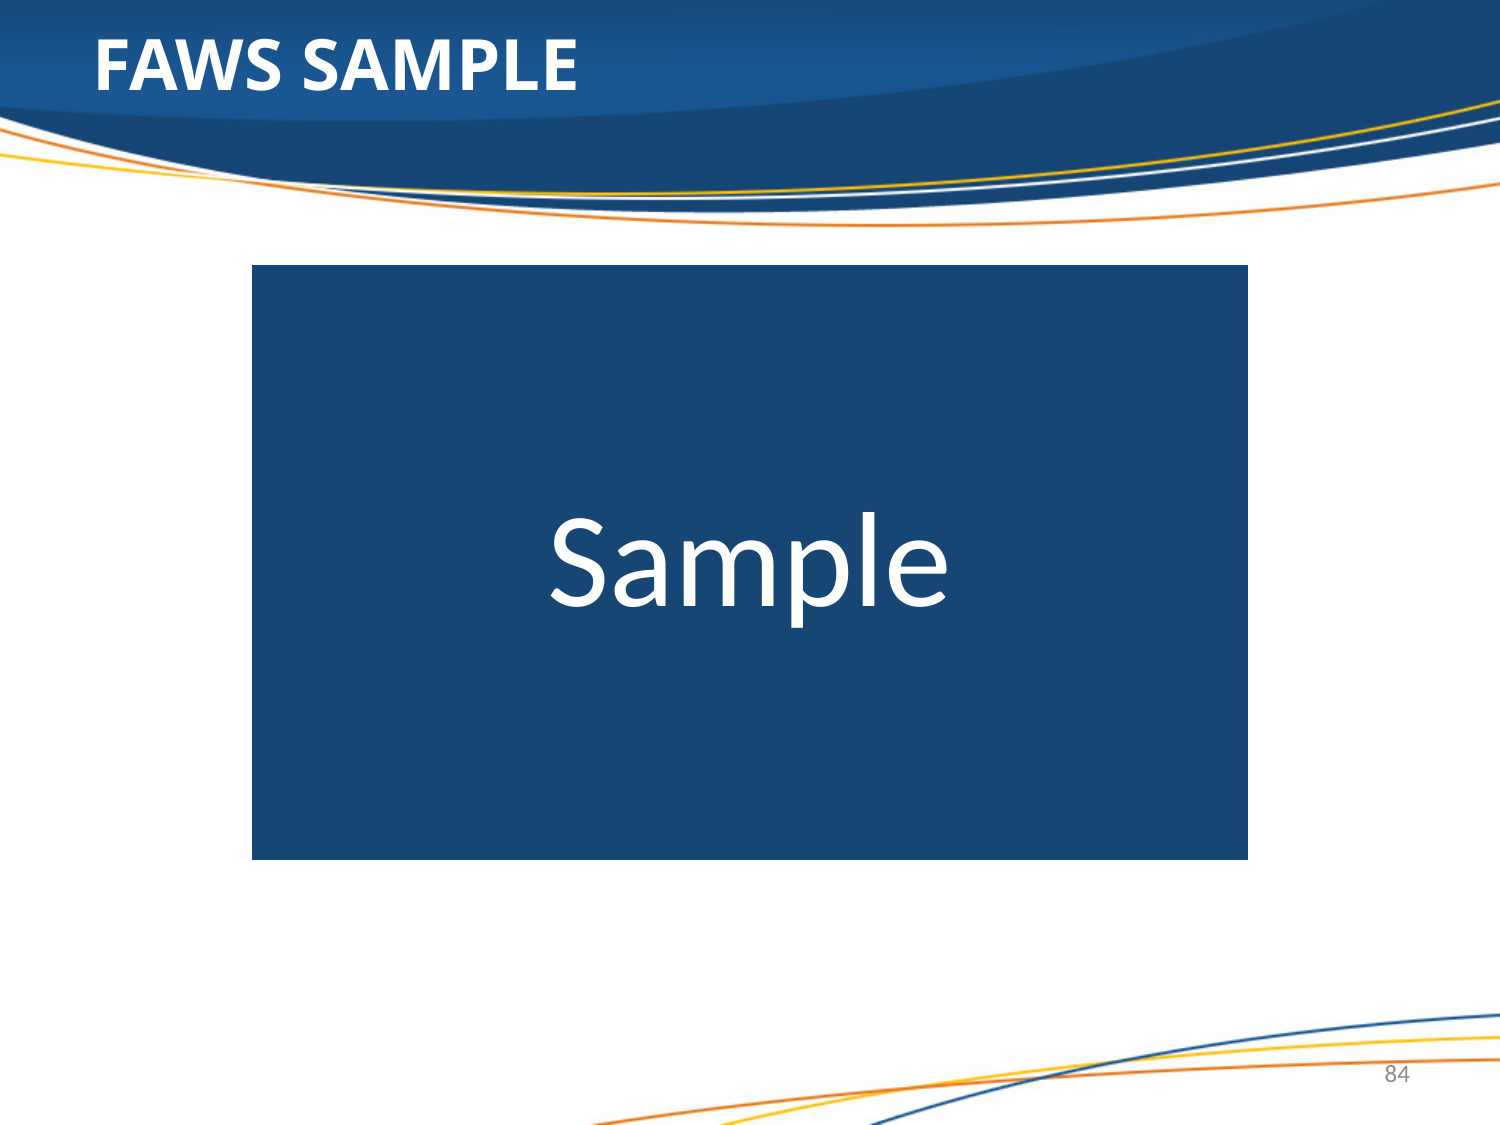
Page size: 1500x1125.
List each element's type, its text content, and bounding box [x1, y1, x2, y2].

picture [0, 0, 1500, 1125]
title FAWS SAMPLE [77, 12, 1428, 113]
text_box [249, 228, 1251, 897]
slide_number 84 [1074, 1042, 1425, 1103]
